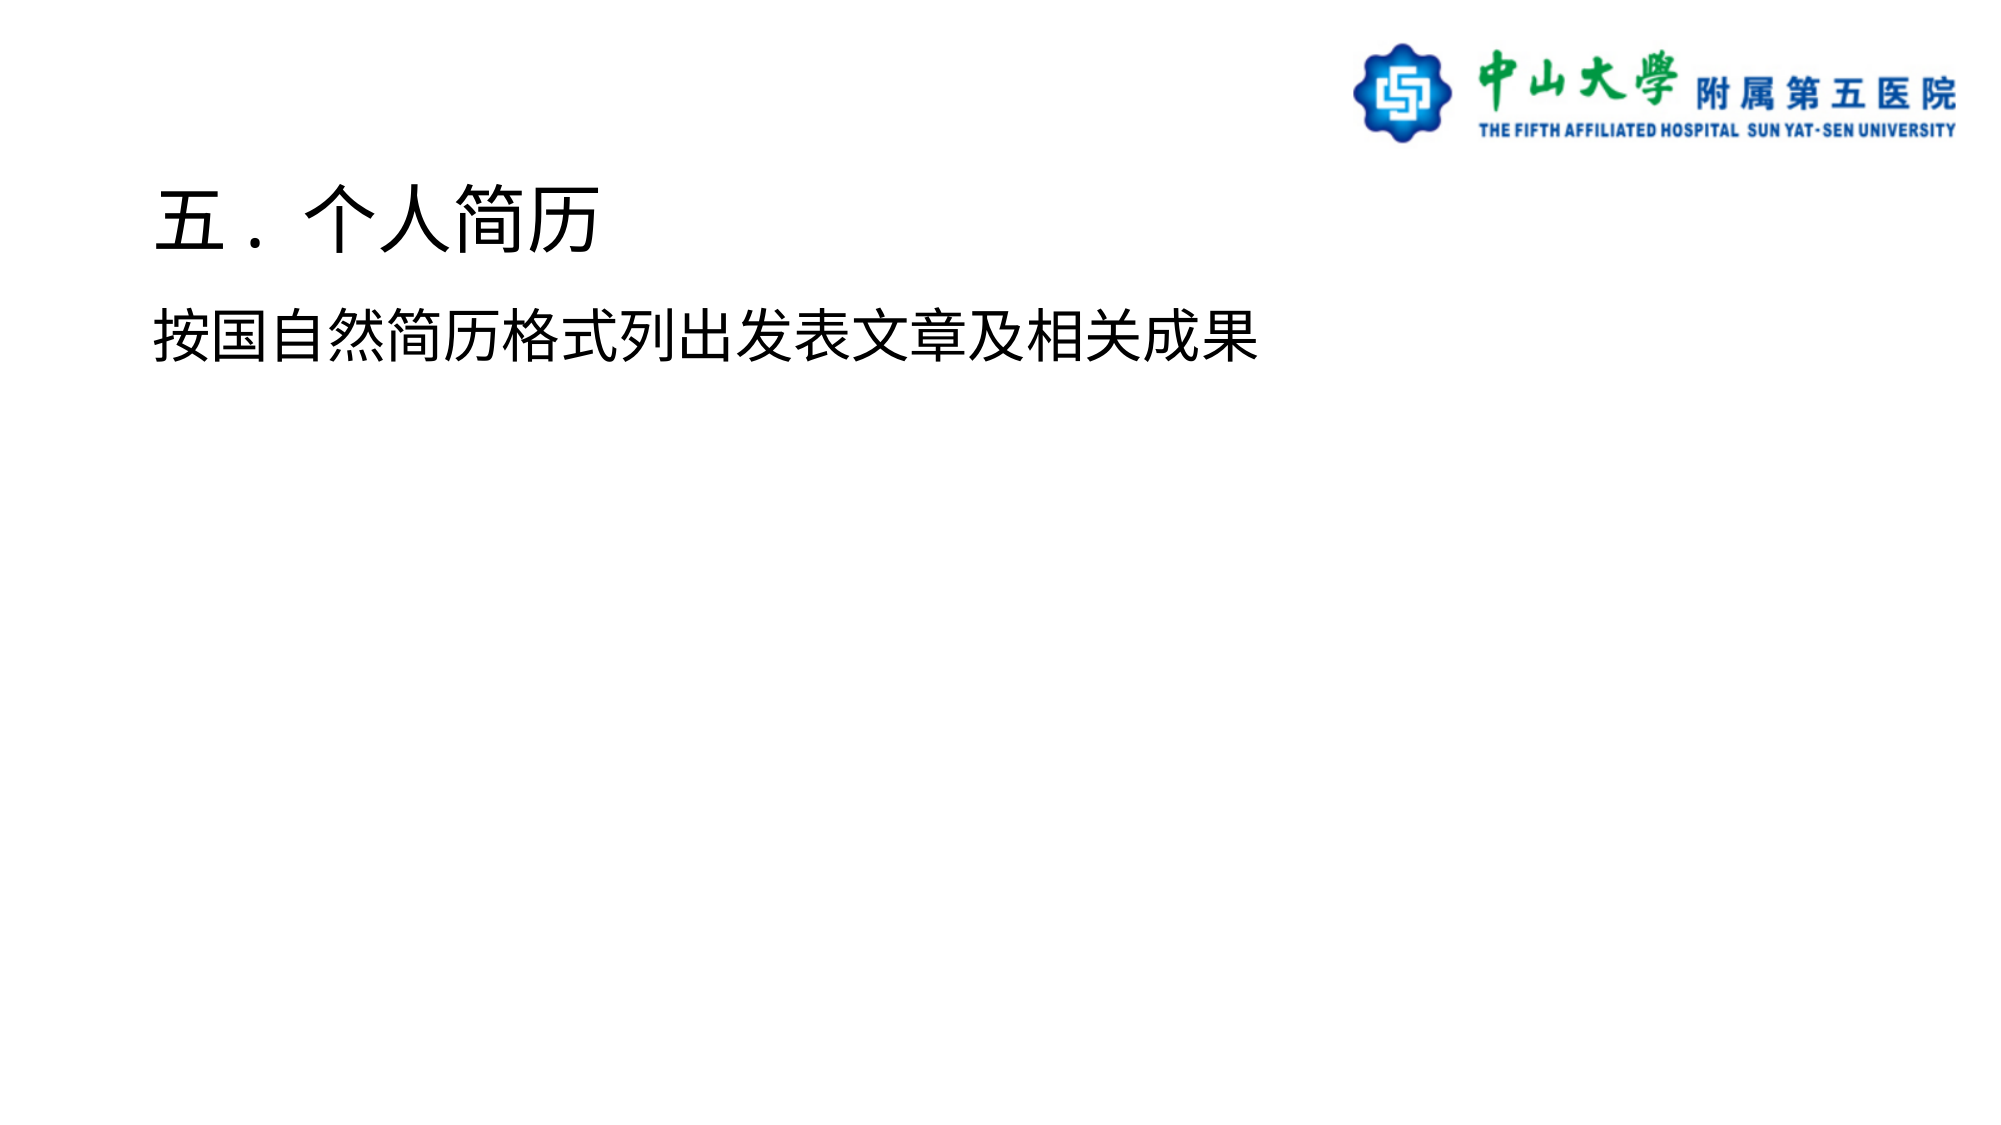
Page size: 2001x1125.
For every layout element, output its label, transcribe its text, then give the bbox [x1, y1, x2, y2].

title 五. 个人简历 [137, 114, 1863, 299]
picture [1351, 38, 1962, 149]
list 按国自然简历格式列出发表文章及相关成果 [137, 299, 1863, 1014]
